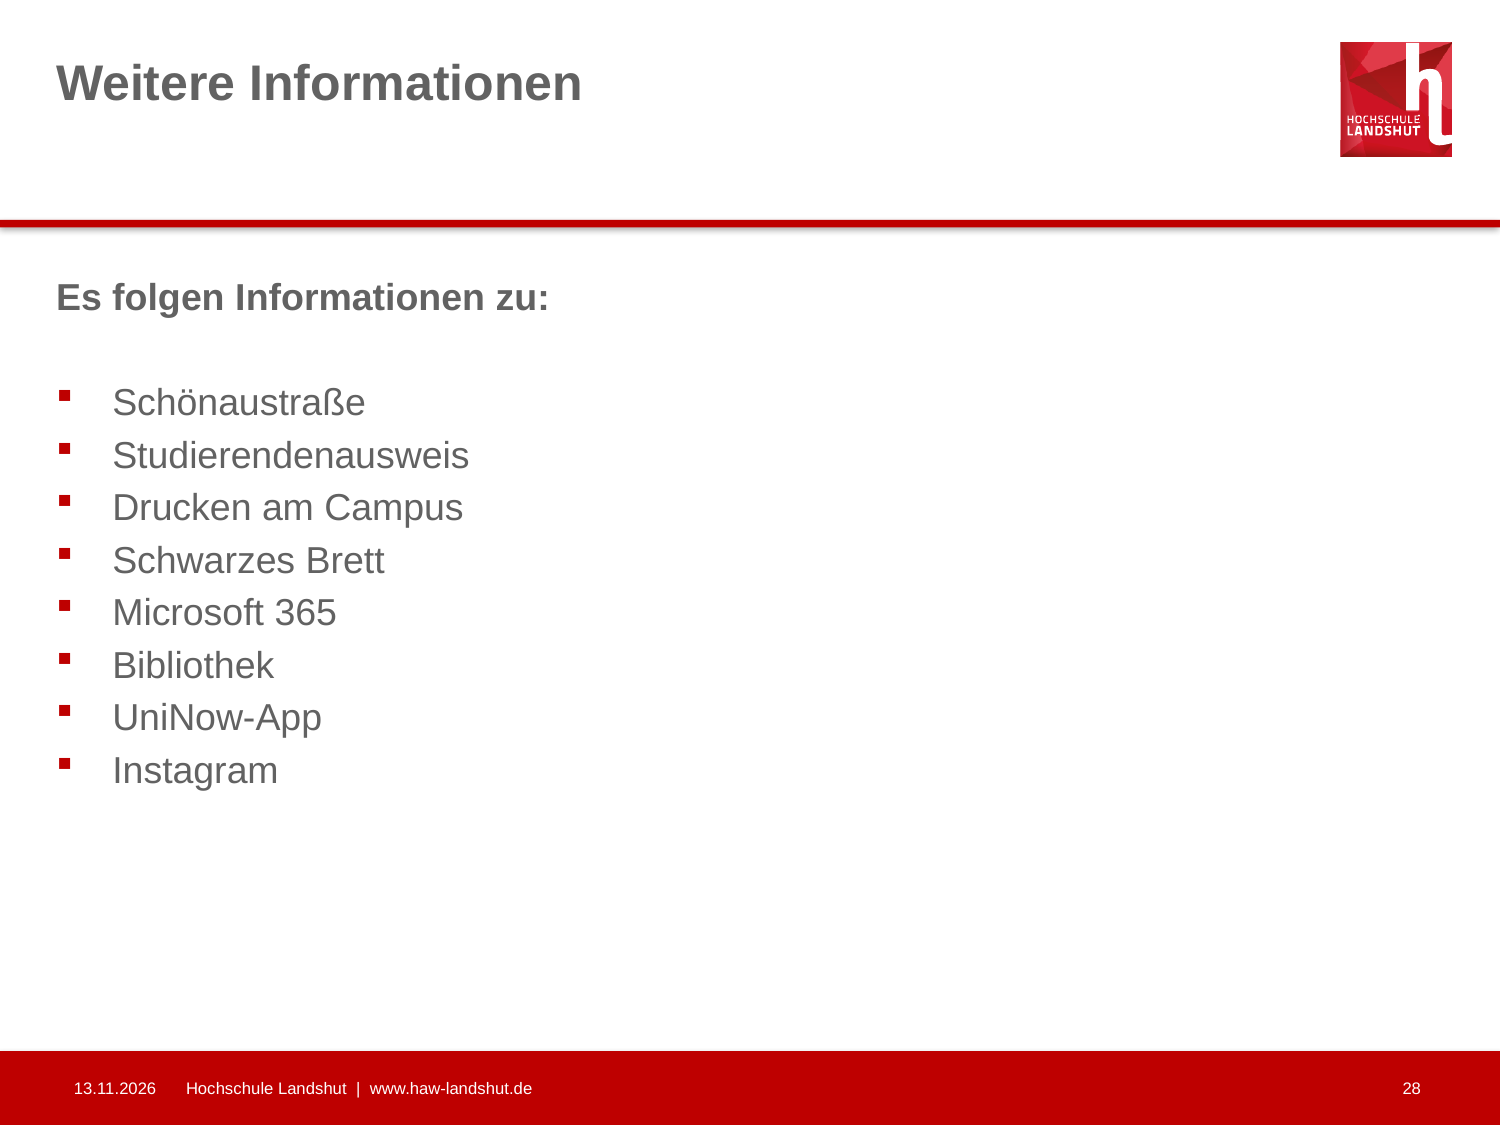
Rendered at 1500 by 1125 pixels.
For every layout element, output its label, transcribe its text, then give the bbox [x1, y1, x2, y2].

footer Hochschule Landshut | www.haw-landshut.de [172, 1070, 951, 1118]
title Weitere Informationen [41, 42, 1294, 173]
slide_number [41, 1070, 172, 1118]
list Es folgen Informationen zu: Schönaustraße Studierendenausweis Drucken am Campus Schwarzes Brett Microsoft 365 Bibliothek UniNow-App Instagram [41, 265, 1459, 1010]
